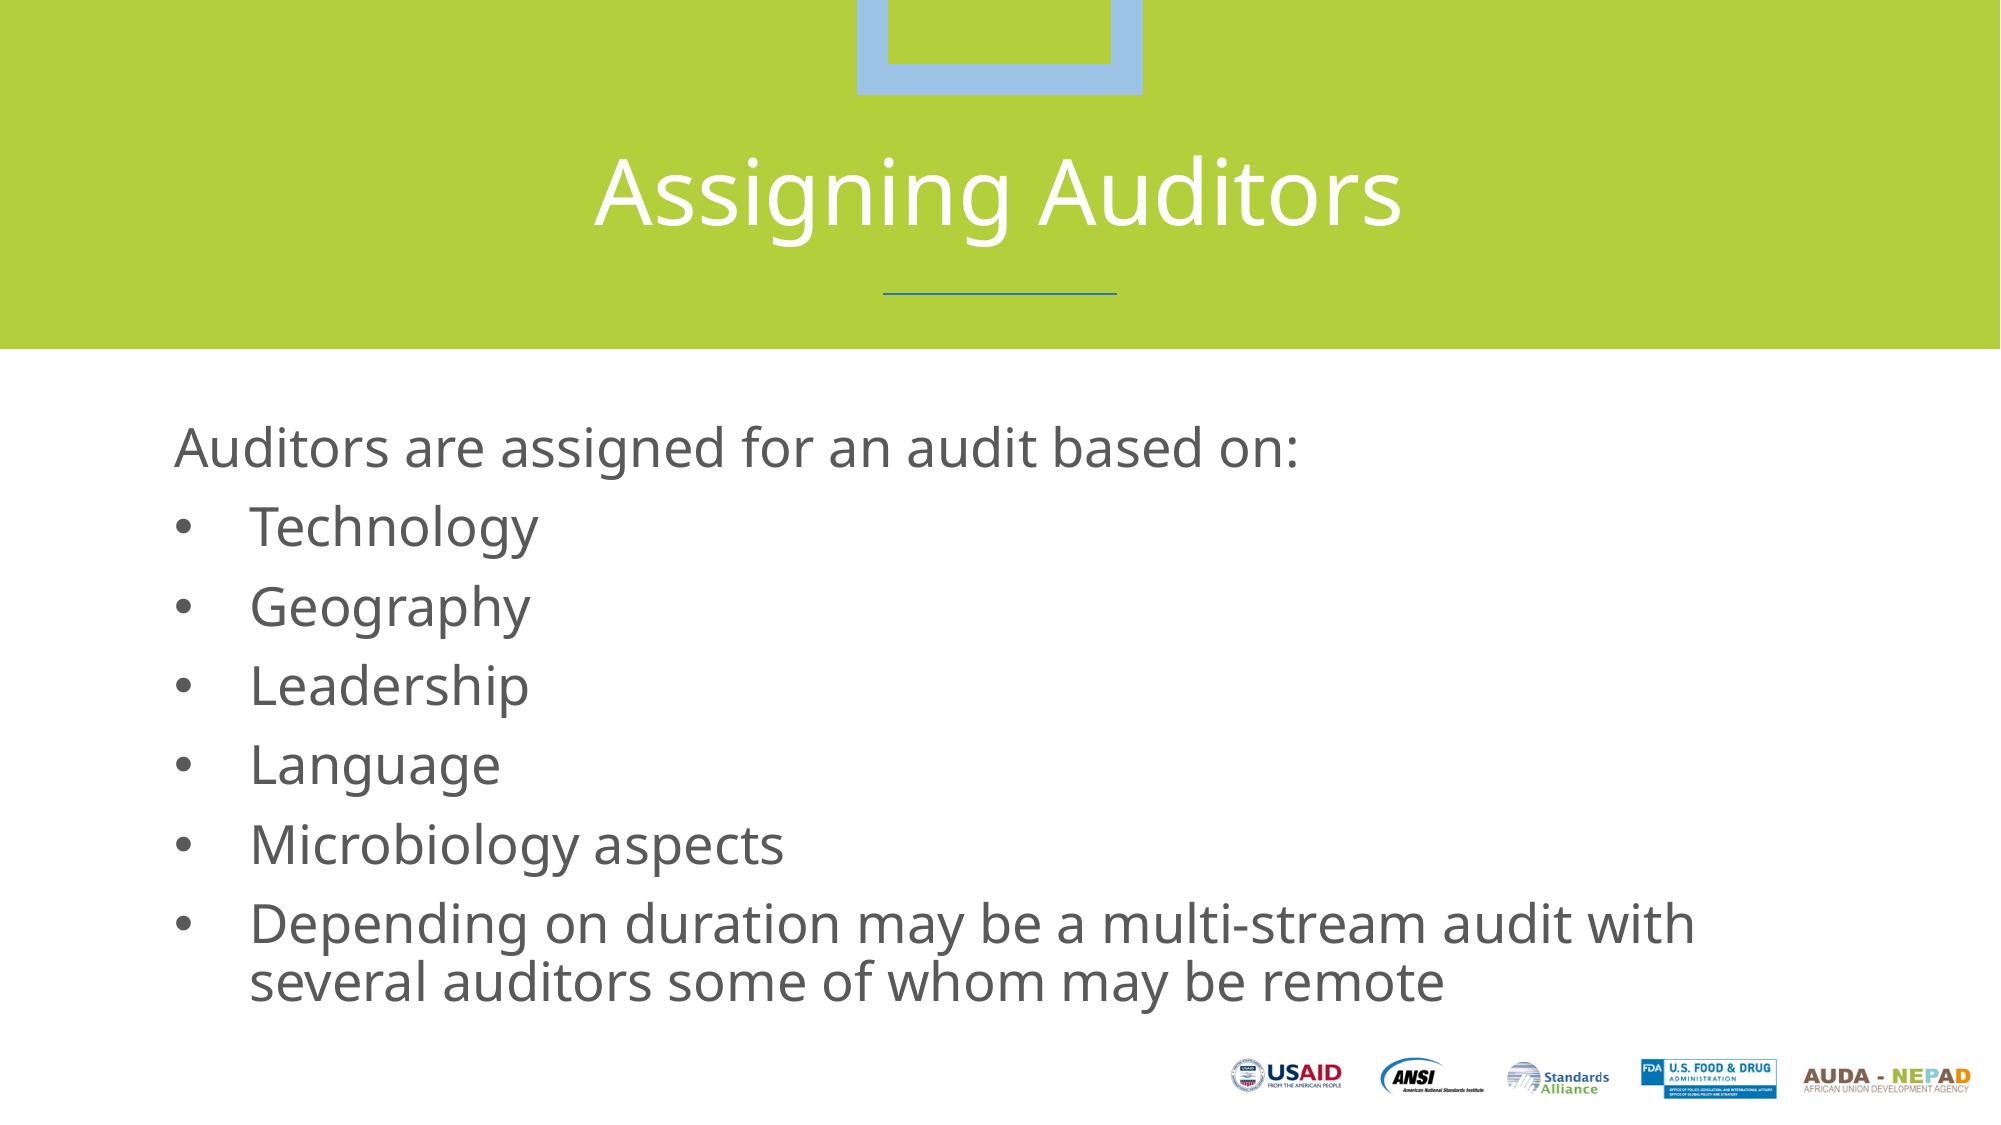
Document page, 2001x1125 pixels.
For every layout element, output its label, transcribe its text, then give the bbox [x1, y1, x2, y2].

picture [1202, 1028, 2000, 1125]
list Auditors are assigned for an audit based on: Technology Geography Leadership Language Microbiology aspects Depending on duration may be a multi-stream audit with several auditors some of whom may be remote [159, 413, 1839, 1029]
list Assigning Auditors [0, 139, 2000, 338]
